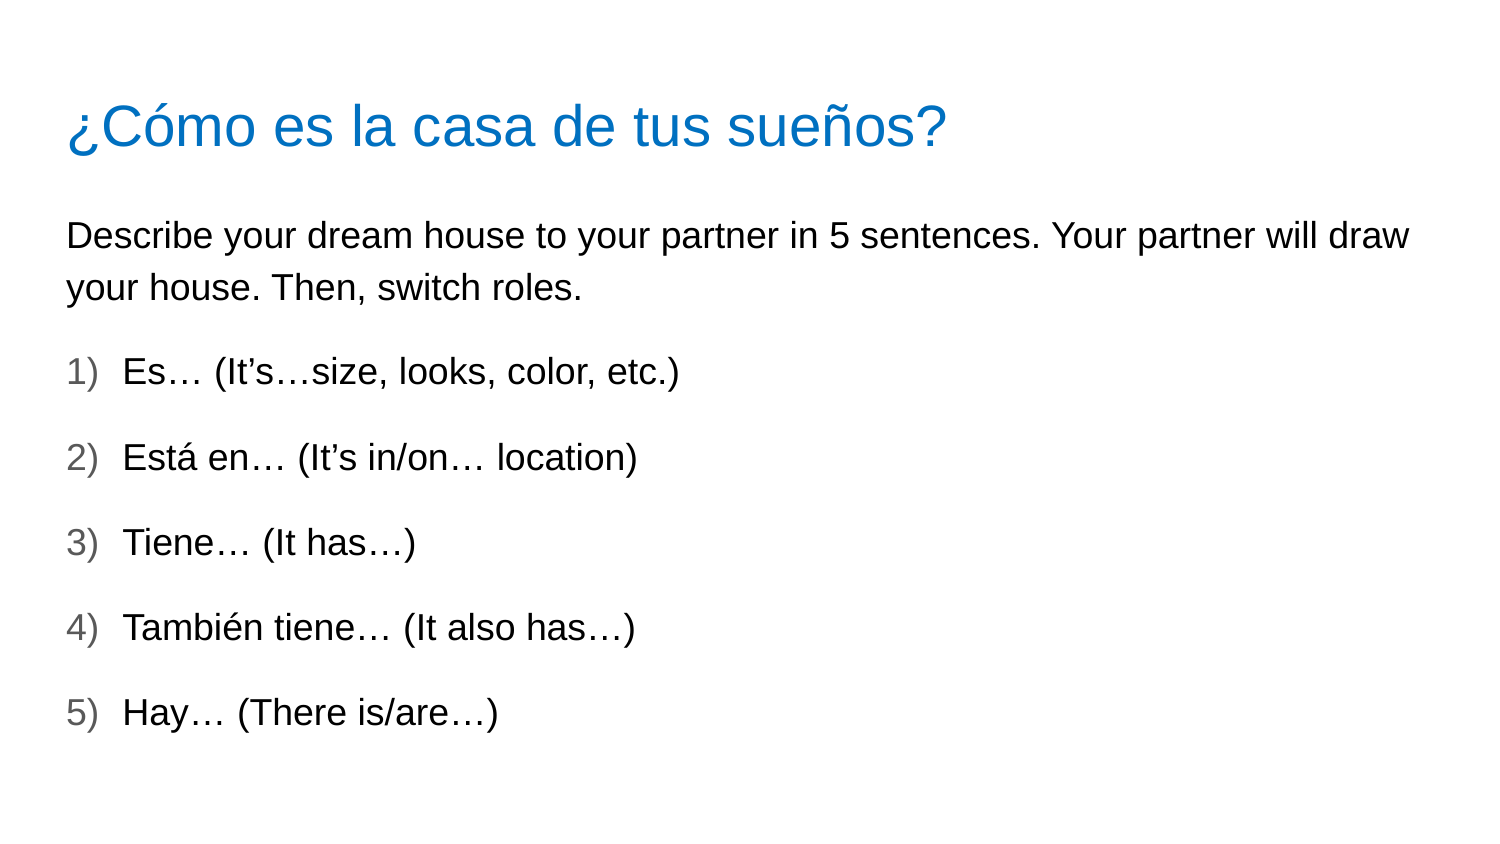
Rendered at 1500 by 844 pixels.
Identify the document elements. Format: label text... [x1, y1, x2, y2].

title ¿Cómo es la casa de tus sueños? [51, 72, 1449, 167]
list Describe your dream house to your partner in 5 sentences. Your partner will draw your house. Then, switch roles. Es… (It’s…size, looks, color, etc.) Está en… (It’s in/on… location) Tiene… (It has…) También tiene… (It also has…) Hay… (There is/are…) [51, 189, 1449, 750]
